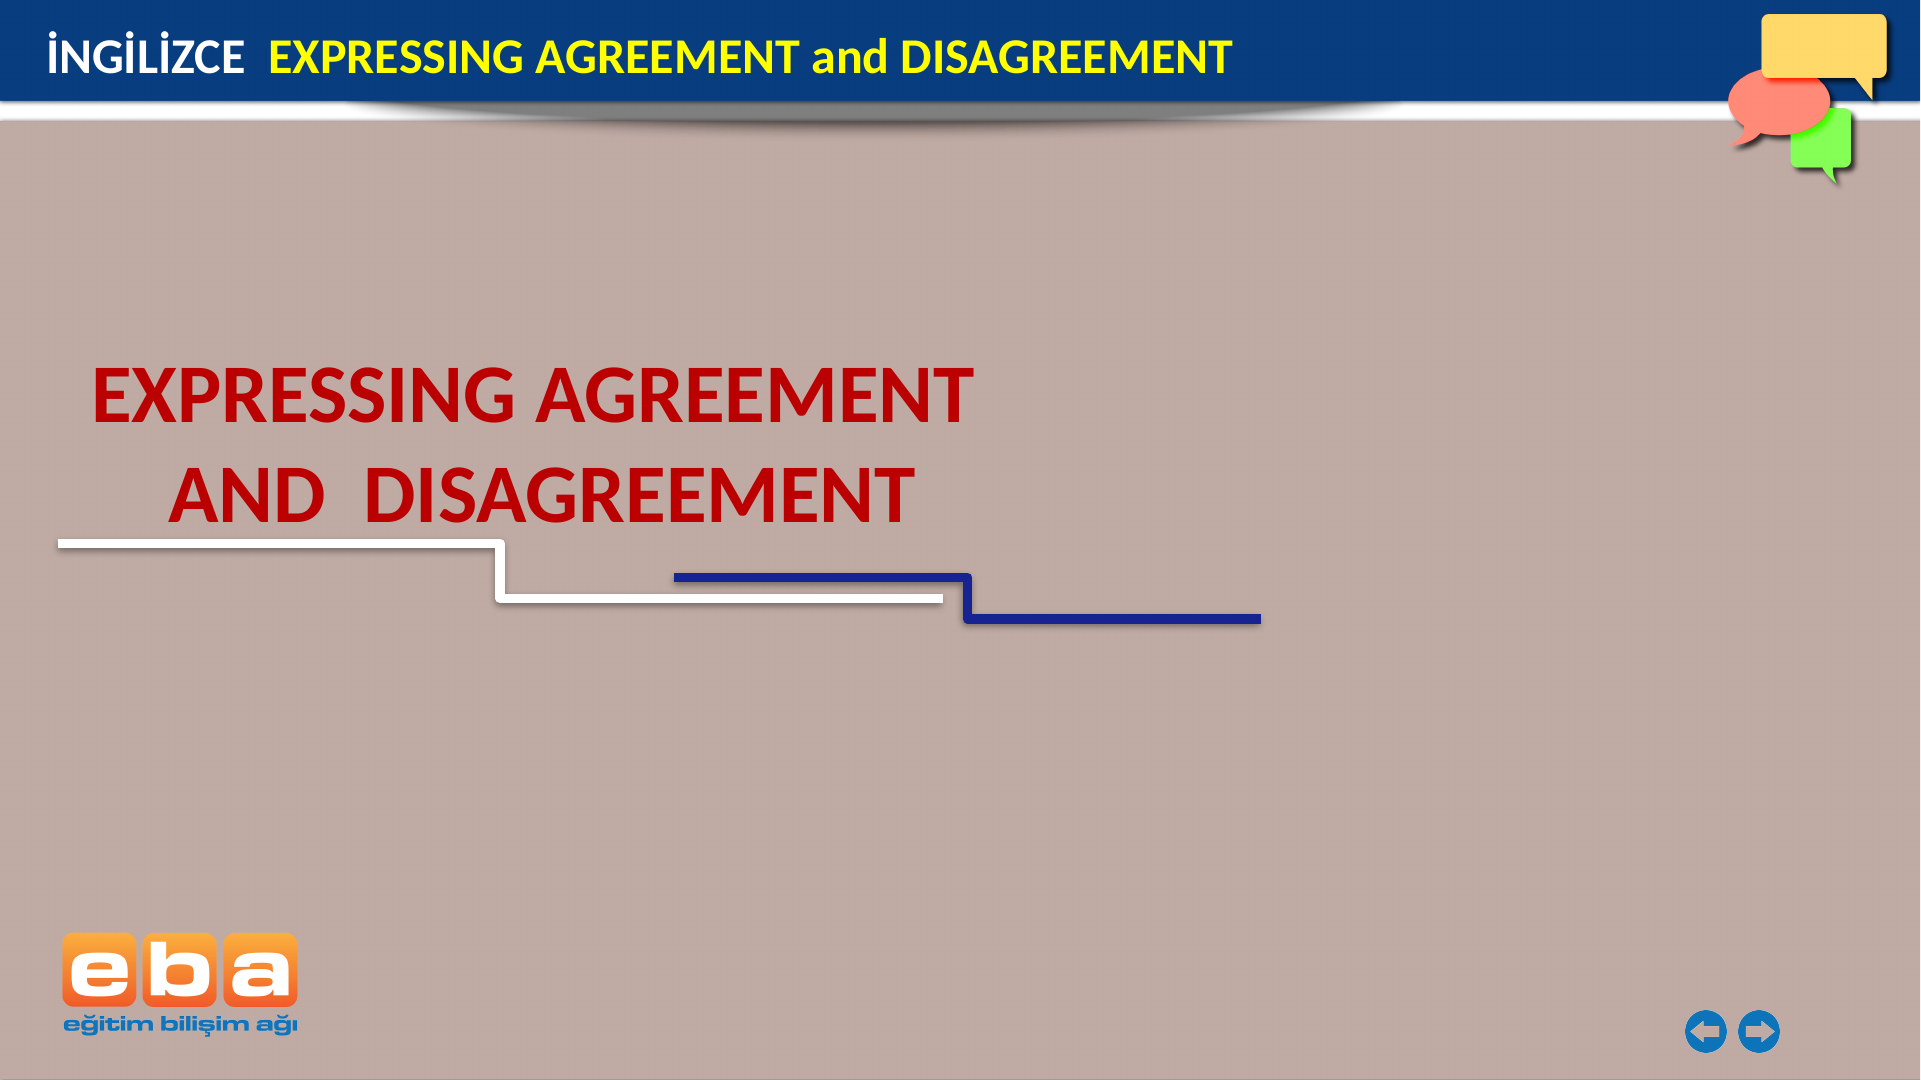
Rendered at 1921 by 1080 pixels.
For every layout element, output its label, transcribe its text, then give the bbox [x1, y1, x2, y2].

text_box İNGİLİZCE EXPRESSING AGREEMENT and DISAGREEMENT [31, 16, 1262, 91]
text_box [57, 543, 943, 599]
slide_number 1 [1376, 1000, 1824, 1059]
picture [0, 0, 1921, 1080]
text_box EXPRESSING AGREEMENT AND DISAGREEMENT [57, 331, 1027, 547]
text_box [673, 577, 1262, 620]
